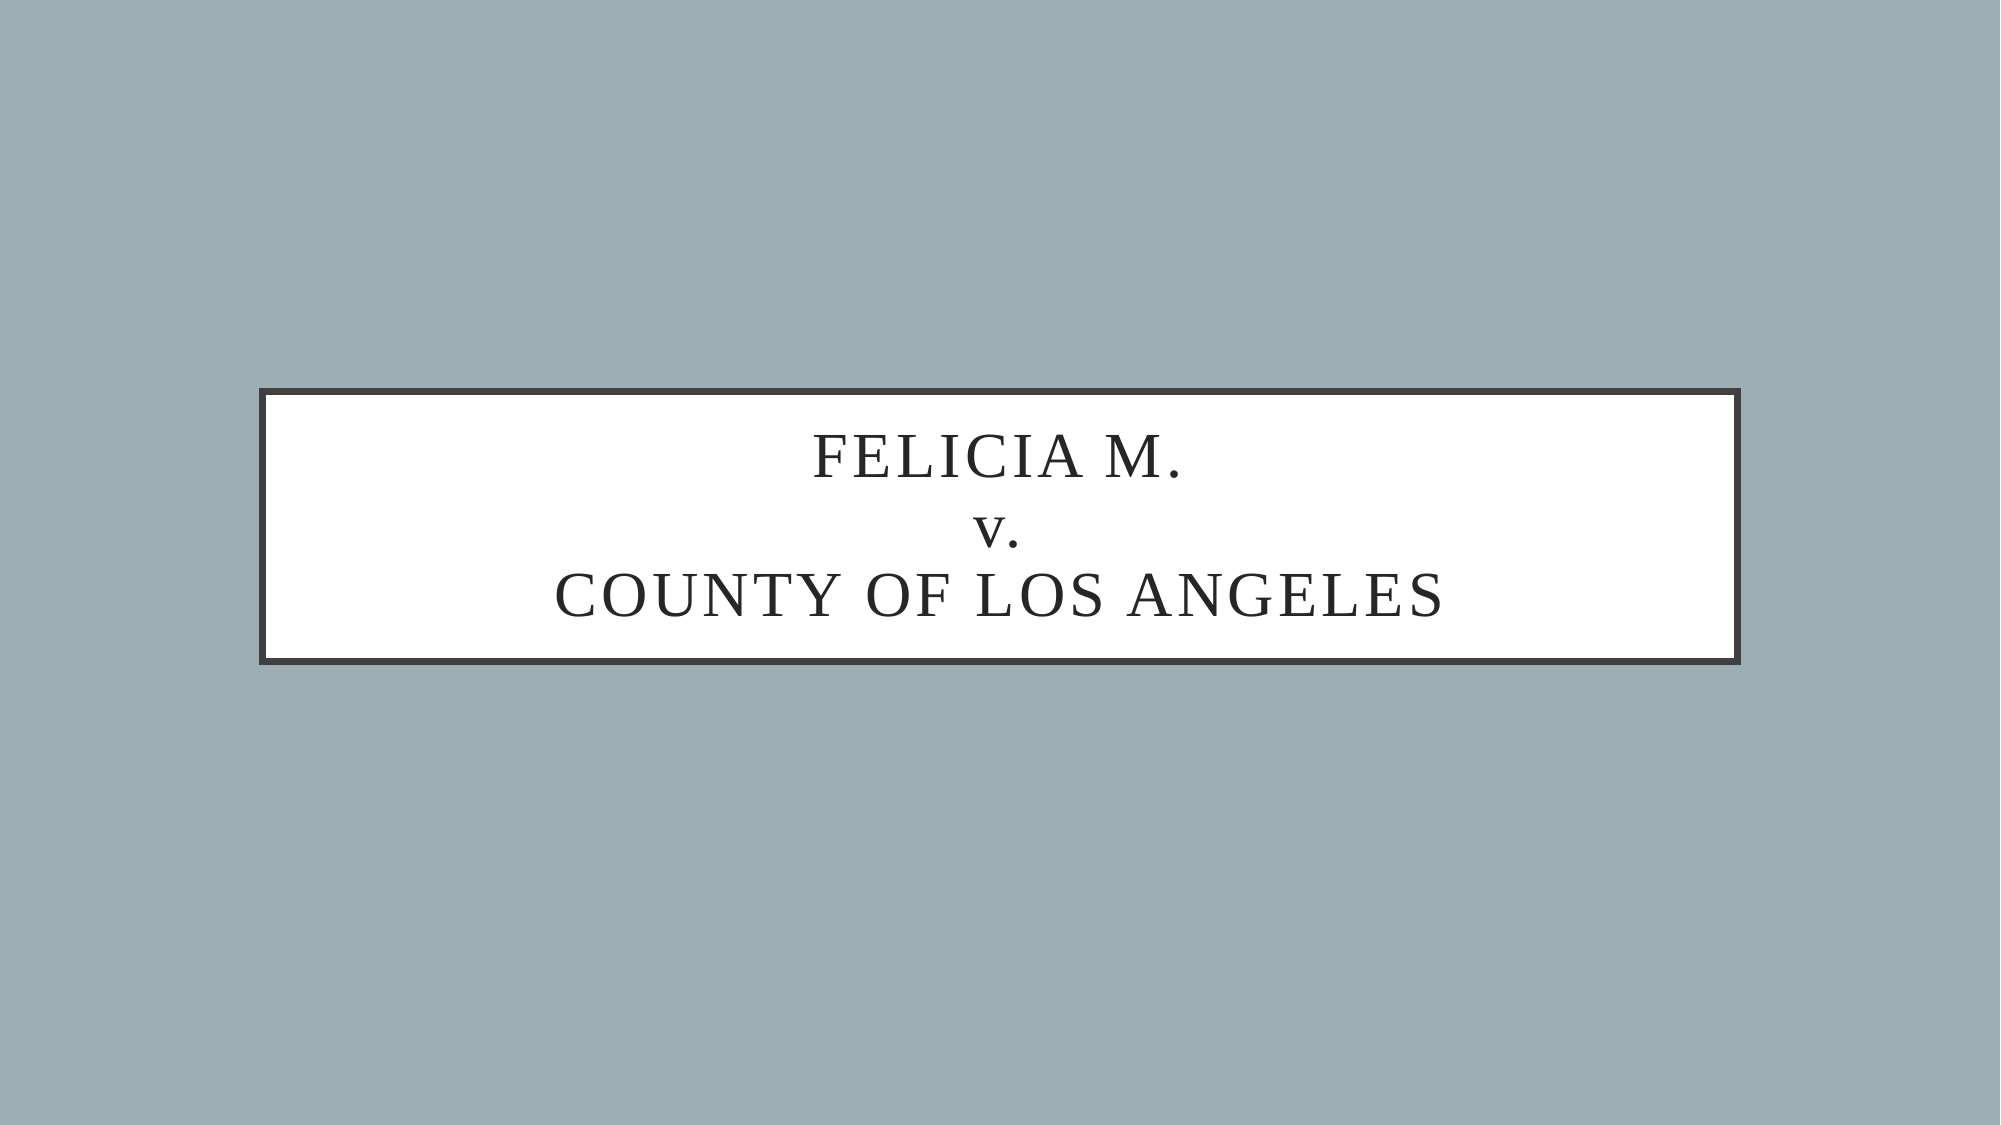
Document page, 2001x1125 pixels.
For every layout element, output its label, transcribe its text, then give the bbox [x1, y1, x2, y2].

title Felicia m. v. county of los Angeles [259, 388, 1741, 665]
